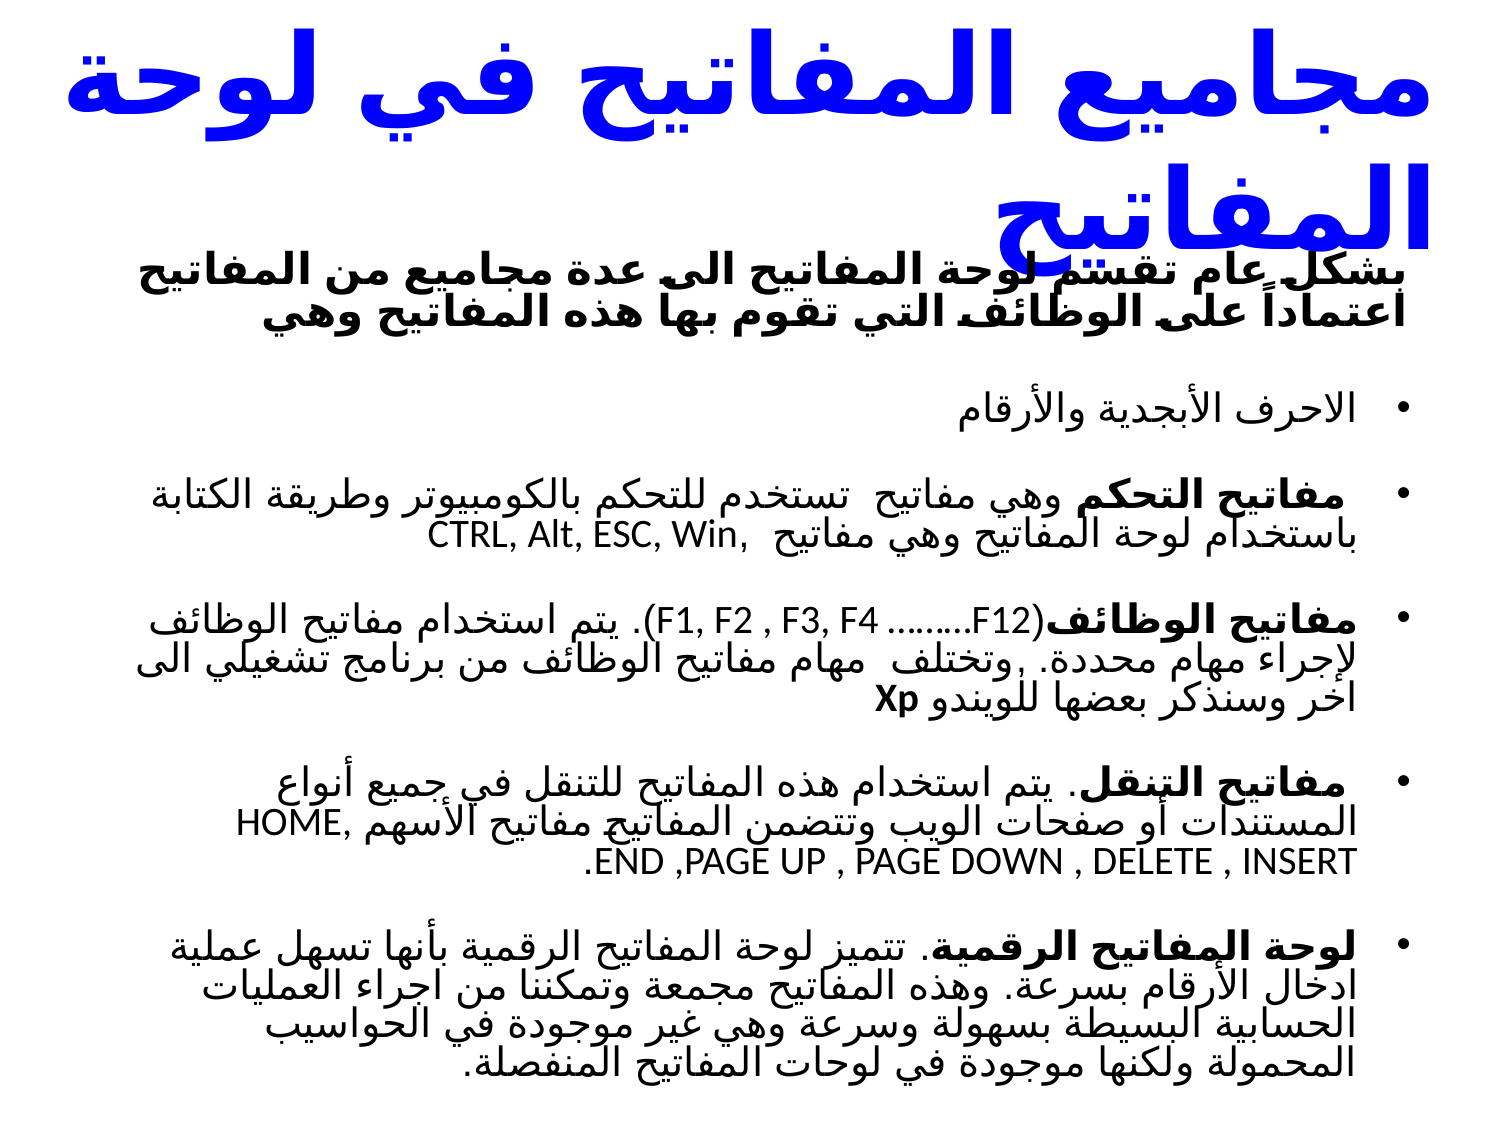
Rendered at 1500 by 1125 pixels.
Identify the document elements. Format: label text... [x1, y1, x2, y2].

title مجاميع المفاتيح في لوحة المفاتيح [0, 42, 1500, 232]
list بشكل عام تقسم لوحة المفاتيح الى عدة مجاميع من المفاتيح اعتماداً على الوظائف التي تقوم بها هذه المفاتيح وهي الاحرف الأبجدية والأرقام مفاتيح التحكم وهي مفاتيح تستخدم للتحكم بالكومبيوتر وطريقة الكتابة باستخدام لوحة المفاتيح وهي مفاتيح ,CTRL, Alt, ESC, Win مفاتيح الوظائف(F1, F2 , F3, F4 ………F12). يتم استخدام مفاتيح الوظائف لإجراء مهام محددة. ,وتختلف مهام مفاتيح الوظائف من برنامج تشغيلي الى اخر وسنذكر بعضها للويندو Xp مفاتيح التنقل. يتم استخدام هذه المفاتيح للتنقل في جميع أنواع المستندات أو صفحات الويب وتتضمن المفاتيح مفاتيح الأسهم HOME, END ,PAGE UP , PAGE DOWN , DELETE , INSERT. لوحة المفاتيح الرقمية. تتميز لوحة المفاتيح الرقمية بأنها تسهل عملية ادخال الأرقام بسرعة. وهذه المفاتيح مجمعة وتمكننا من اجراء العمليات الحسابية البسيطة بسهولة وسرعة وهي غير موجودة في الحواسيب المحمولة ولكنها موجودة في لوحات المفاتيح المنفصلة. [88, 243, 1424, 1094]
